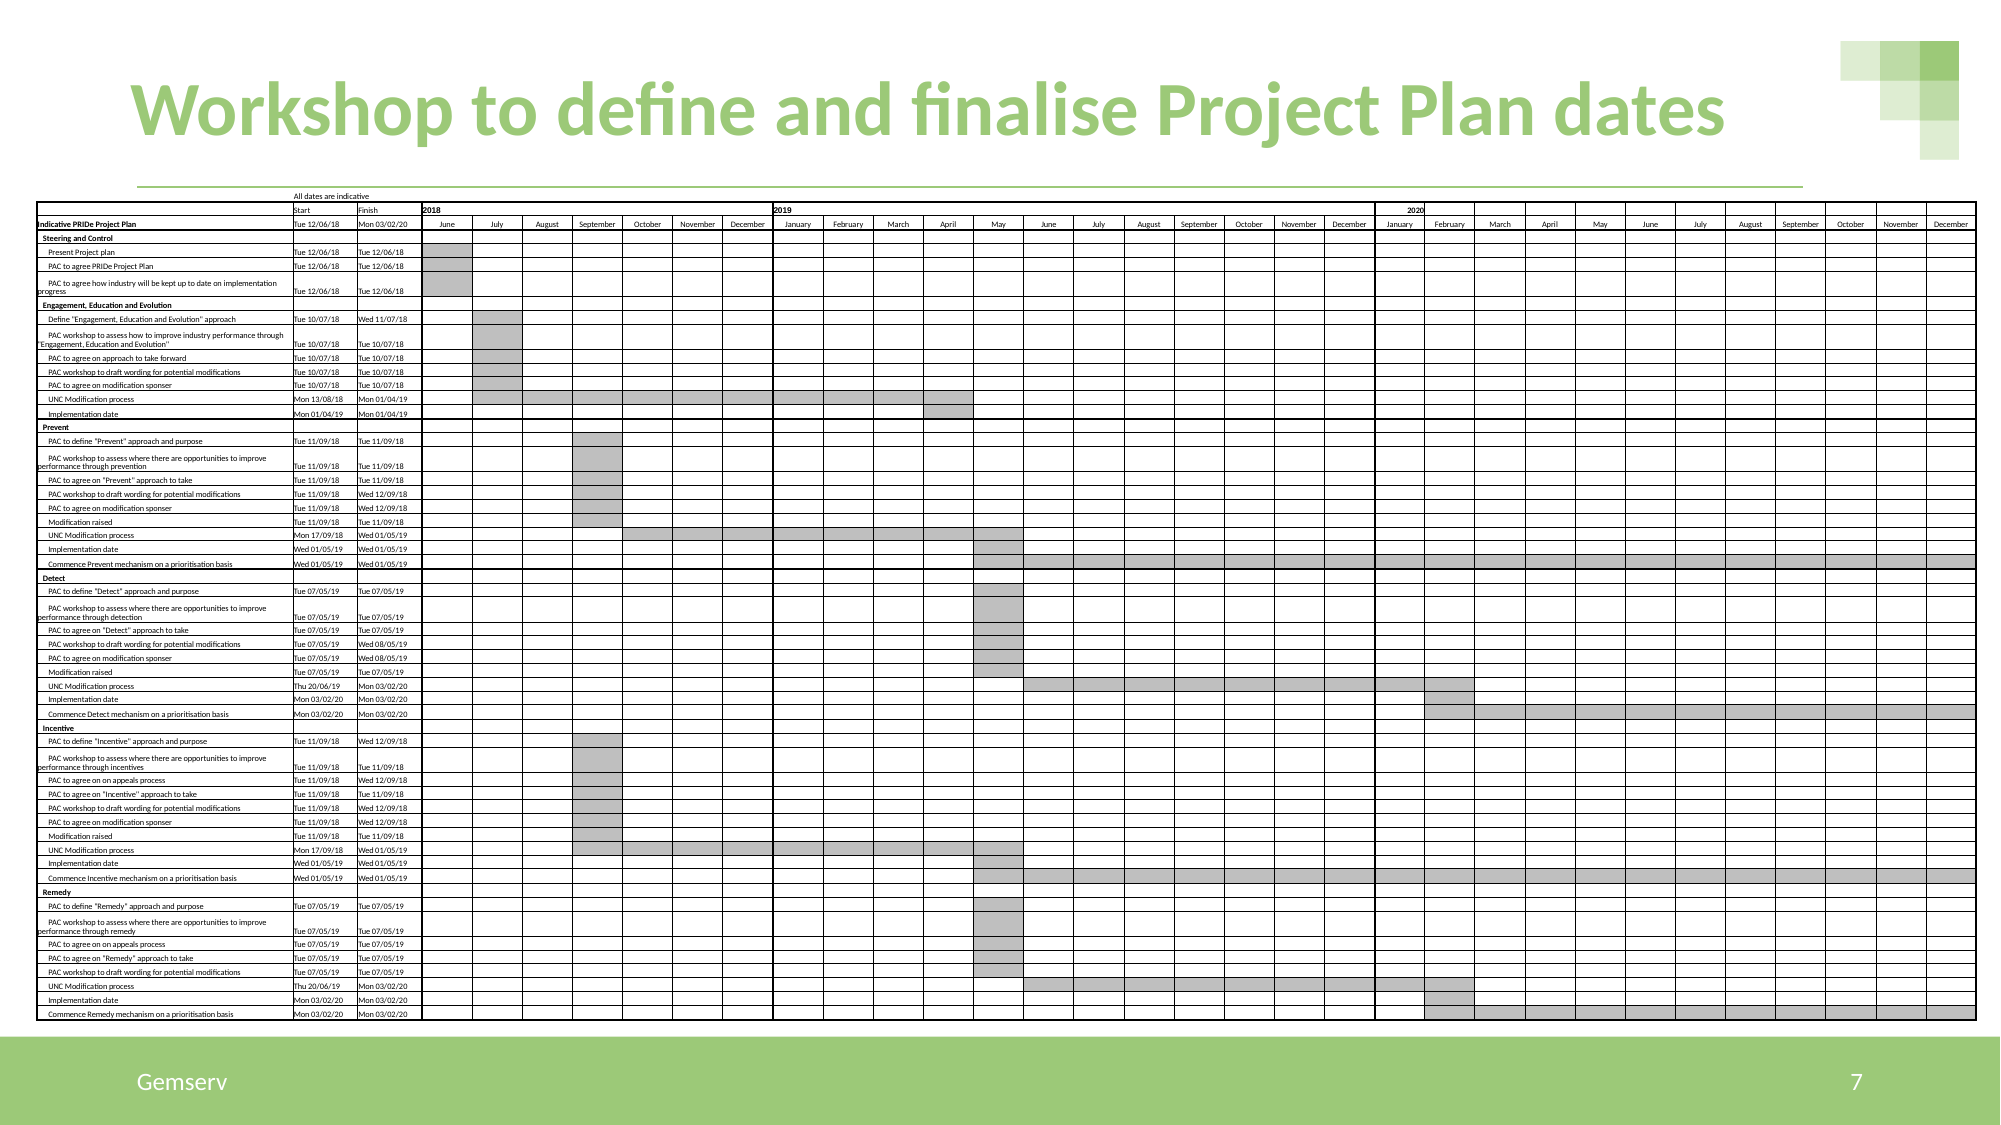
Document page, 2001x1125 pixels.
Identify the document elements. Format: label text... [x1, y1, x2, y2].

table_cell [623, 258, 672, 271]
table_cell [1726, 325, 1775, 349]
table_cell [723, 500, 772, 513]
table_cell [1425, 636, 1474, 649]
table_cell Wed 01/05/19 [358, 528, 421, 540]
table_cell Detect [38, 570, 293, 583]
table_cell PAC to agree on "Detect" approach to take [38, 623, 293, 635]
table_cell [673, 773, 722, 786]
table_cell [774, 272, 823, 296]
table_cell [1125, 514, 1174, 527]
table_cell [623, 842, 672, 855]
table_cell [1576, 705, 1625, 719]
table_cell [673, 350, 722, 363]
table_header [623, 187, 673, 201]
table_cell [723, 1006, 772, 1019]
table_cell [1576, 272, 1625, 296]
table_cell [1826, 800, 1876, 813]
table_cell [824, 937, 873, 950]
table_cell [1125, 244, 1174, 257]
table_cell [1475, 231, 1525, 243]
table_cell [1125, 433, 1174, 446]
table_cell [473, 884, 522, 897]
table_cell [723, 433, 772, 446]
table_cell [1676, 678, 1725, 691]
table_cell [1877, 391, 1926, 404]
table_cell [1776, 584, 1825, 596]
table_cell [1225, 912, 1274, 936]
table_cell [673, 1006, 722, 1019]
table_cell [1526, 570, 1575, 583]
table_cell [1877, 748, 1926, 772]
table_cell [473, 623, 522, 635]
table_cell [1175, 447, 1224, 471]
table_cell [723, 584, 772, 596]
table_cell [1877, 272, 1926, 296]
table_header [1726, 187, 1776, 201]
table_cell [1275, 570, 1324, 583]
table_cell [1826, 597, 1876, 622]
table_cell [1927, 272, 1975, 296]
table_cell [824, 800, 873, 813]
table_cell [1576, 597, 1625, 622]
table_cell [1425, 705, 1474, 719]
table_cell [1576, 420, 1625, 432]
table_cell [1526, 748, 1575, 772]
table_cell [1325, 705, 1374, 719]
table_cell [723, 964, 772, 977]
table_cell [1376, 692, 1424, 704]
table_header [1274, 187, 1325, 201]
table_cell PAC workshop to draft wording for potential modifications [38, 364, 293, 376]
table_cell [824, 570, 873, 583]
table_cell [1175, 650, 1224, 663]
table_cell [1275, 405, 1324, 418]
table_cell [523, 514, 572, 527]
table_cell [573, 992, 622, 1005]
table_cell [1927, 787, 1975, 799]
table_cell [1024, 514, 1073, 527]
table_cell [1125, 391, 1174, 404]
table_cell [1626, 514, 1675, 527]
table_cell [1024, 297, 1073, 310]
table_cell [1024, 884, 1073, 897]
table_cell [1325, 447, 1374, 471]
table_cell [1024, 244, 1073, 257]
table_cell [423, 514, 472, 527]
table_cell [774, 705, 823, 719]
table_cell [1726, 636, 1775, 649]
table_cell Finish [358, 203, 421, 215]
table_cell Commence Prevent mechanism on a prioritisation basis [38, 555, 293, 568]
table_cell [1676, 377, 1725, 390]
table_cell [522, 203, 572, 215]
table_cell [1325, 978, 1374, 991]
table_cell [473, 842, 522, 855]
table_cell [1877, 584, 1926, 596]
table_cell [473, 898, 522, 911]
table_cell [673, 705, 722, 719]
table_cell [723, 541, 772, 554]
table_cell [1325, 869, 1374, 883]
table_cell [473, 828, 522, 841]
table_cell [874, 814, 923, 827]
table_cell [1877, 528, 1926, 540]
table_cell Tue 07/05/19 [358, 664, 421, 677]
table_cell [1125, 541, 1174, 554]
table_cell [1175, 705, 1224, 719]
table_cell [1626, 664, 1675, 677]
table_cell [1225, 636, 1274, 649]
table_cell [1826, 405, 1876, 418]
table_cell [1626, 650, 1675, 663]
table_cell [1376, 514, 1424, 527]
table_cell [1376, 884, 1424, 897]
table_cell [1325, 842, 1374, 855]
table_cell Tue 07/05/19 [358, 912, 421, 936]
table_cell [974, 937, 1023, 950]
table_cell [1726, 842, 1775, 855]
table_cell [1626, 787, 1675, 799]
table_cell [573, 541, 622, 554]
table_cell [1726, 311, 1775, 324]
table_cell [1776, 528, 1825, 540]
table_cell [723, 692, 772, 704]
table_cell [673, 541, 722, 554]
table_header [1676, 187, 1726, 201]
table_cell [1726, 814, 1775, 827]
table_cell [974, 570, 1023, 583]
table_cell [723, 570, 772, 583]
table_cell [1626, 720, 1675, 733]
table_cell [924, 748, 973, 772]
table_cell [423, 773, 472, 786]
table_cell [623, 597, 672, 622]
table_cell Implementation date [38, 541, 293, 554]
table_cell [824, 433, 873, 446]
table_cell August [1726, 216, 1775, 229]
table_cell [423, 1006, 472, 1019]
table_cell [774, 420, 823, 432]
table_cell Tue 11/09/18 [294, 773, 357, 786]
table_cell [924, 964, 973, 977]
table_cell [824, 258, 873, 271]
table_cell [623, 856, 672, 868]
table_cell [1927, 828, 1975, 841]
table_cell [1576, 842, 1625, 855]
table_cell [924, 720, 973, 733]
table_cell [1826, 570, 1876, 583]
table_cell [573, 937, 622, 950]
table_cell [924, 912, 973, 936]
table_cell [1626, 623, 1675, 635]
table_cell [623, 748, 672, 772]
table_cell [623, 514, 672, 527]
table_cell [774, 231, 823, 243]
table_cell [1475, 472, 1525, 485]
table_cell [1175, 500, 1224, 513]
table_cell [423, 570, 472, 583]
table_cell [1024, 869, 1073, 883]
table_cell [1074, 800, 1124, 813]
table_cell [1024, 650, 1073, 663]
table_cell [1275, 734, 1324, 747]
table_cell [874, 433, 923, 446]
table_cell [1526, 636, 1575, 649]
table_cell [573, 650, 622, 663]
table_cell [1376, 570, 1424, 583]
table_cell [1576, 787, 1625, 799]
table_cell [1024, 420, 1073, 432]
table_cell [774, 364, 823, 376]
table_cell [1376, 636, 1424, 649]
table_cell [1125, 748, 1174, 772]
table_cell [824, 992, 873, 1005]
table_cell PAC to define "Incentive" approach and purpose [38, 734, 293, 747]
table_cell [1475, 664, 1525, 677]
table_cell [723, 937, 772, 950]
table_cell [1526, 244, 1575, 257]
table_cell [423, 311, 472, 324]
table_cell [1175, 734, 1224, 747]
table_cell [623, 244, 672, 257]
table_cell [974, 311, 1023, 324]
table_cell [1927, 297, 1975, 310]
table_cell Wed 01/05/19 [294, 541, 357, 554]
table_cell [423, 636, 472, 649]
table_cell [723, 664, 772, 677]
table_cell [1325, 787, 1374, 799]
table_cell PAC to agree on "Incentive" approach to take [38, 787, 293, 799]
table_cell [1576, 720, 1625, 733]
table_cell [723, 814, 772, 827]
table_cell [1225, 692, 1274, 704]
table_cell [1576, 391, 1625, 404]
table_cell [974, 692, 1023, 704]
table_cell [924, 992, 973, 1005]
table_cell December [723, 216, 772, 229]
table_cell [974, 678, 1023, 691]
table_cell [1726, 856, 1775, 868]
table_cell [473, 937, 522, 950]
table_cell [1927, 231, 1975, 243]
table_cell [1125, 964, 1174, 977]
table_cell [1877, 447, 1926, 471]
table_cell [473, 272, 522, 296]
table_cell [774, 636, 823, 649]
table_cell [1475, 869, 1525, 883]
table_cell [1927, 951, 1975, 963]
table_cell [1826, 325, 1876, 349]
table_cell [924, 1006, 973, 1019]
table_cell [1526, 678, 1575, 691]
table_cell [924, 734, 973, 747]
table_cell [473, 584, 522, 596]
table_cell [1124, 203, 1174, 215]
table_cell [673, 692, 722, 704]
table_cell [623, 705, 672, 719]
table_cell Thu 20/06/19 [294, 678, 357, 691]
table_cell [824, 748, 873, 772]
table_cell [1475, 951, 1525, 963]
table_cell [1927, 964, 1975, 977]
table_cell [874, 231, 923, 243]
table_cell [473, 486, 522, 499]
table_cell [1325, 514, 1374, 527]
table_cell [874, 570, 923, 583]
table_cell [1626, 391, 1675, 404]
table_cell [974, 486, 1023, 499]
table_cell [1776, 500, 1825, 513]
table_cell [874, 869, 923, 883]
table_cell [1826, 584, 1876, 596]
table_cell [874, 705, 923, 719]
table_cell [1475, 734, 1525, 747]
table_cell [974, 869, 1023, 883]
table_cell [1526, 787, 1575, 799]
table_cell PAC to agree how industry will be kept up to date on implementation progress [38, 272, 293, 296]
table_cell [1425, 405, 1474, 418]
table_cell [1175, 528, 1224, 540]
table_cell [572, 203, 623, 215]
table_cell [573, 898, 622, 911]
table_cell Tue 10/07/18 [294, 325, 357, 349]
table_cell [1826, 447, 1876, 471]
table_cell [673, 584, 722, 596]
table_cell [573, 244, 622, 257]
table_cell [1074, 272, 1124, 296]
table_cell [1376, 584, 1424, 596]
table_cell [473, 692, 522, 704]
table_cell [1526, 433, 1575, 446]
table_cell Tue 11/09/18 [294, 514, 357, 527]
table_cell [1776, 636, 1825, 649]
table_cell [523, 842, 572, 855]
table_cell [1826, 203, 1876, 215]
table_cell [1626, 828, 1675, 841]
table_cell [1376, 978, 1424, 991]
table_cell [1225, 964, 1274, 977]
table_cell [1074, 773, 1124, 786]
table_cell [673, 391, 722, 404]
table_cell [423, 231, 472, 243]
table_cell [974, 814, 1023, 827]
table_cell [974, 500, 1023, 513]
table_cell [1526, 992, 1575, 1005]
table_cell [1826, 244, 1876, 257]
table_cell [1776, 678, 1825, 691]
table_cell [523, 869, 572, 883]
table_cell Tue 10/07/18 [294, 377, 357, 390]
table_cell March [1475, 216, 1525, 229]
table_cell [824, 787, 873, 799]
table_cell [423, 433, 472, 446]
table_cell [874, 555, 923, 568]
table_cell [1826, 258, 1876, 271]
table_cell [1024, 828, 1073, 841]
table_cell [1425, 350, 1474, 363]
table_cell [573, 433, 622, 446]
table_cell [1175, 678, 1224, 691]
table_cell [1376, 377, 1424, 390]
table_cell [774, 433, 823, 446]
table_cell Mon 17/09/18 [294, 842, 357, 855]
table_cell [1376, 773, 1424, 786]
table_cell [1826, 555, 1876, 568]
table_cell Tue 11/09/18 [294, 800, 357, 813]
table_cell [1376, 664, 1424, 677]
table_cell Tue 11/09/18 [358, 447, 421, 471]
table_cell [1175, 800, 1224, 813]
table_cell October [623, 216, 672, 229]
table_cell [924, 978, 973, 991]
table_cell [723, 678, 772, 691]
table_cell [1275, 748, 1324, 772]
table_cell [1024, 311, 1073, 324]
table_cell [924, 297, 973, 310]
table_cell [1024, 570, 1073, 583]
table_cell [874, 541, 923, 554]
table_cell [573, 500, 622, 513]
table_cell [1475, 964, 1525, 977]
table_cell PAC workshop to assess where there are opportunities to improve performance through remedy [38, 912, 293, 936]
table_cell [723, 486, 772, 499]
table_cell [1576, 405, 1625, 418]
table_cell [723, 773, 772, 786]
table_cell [1074, 1006, 1124, 1019]
table_cell Wed 12/09/18 [358, 800, 421, 813]
table_cell [1526, 705, 1575, 719]
table_cell [1626, 528, 1675, 540]
table_cell [473, 720, 522, 733]
table_cell [774, 350, 823, 363]
table_cell [1325, 1006, 1374, 1019]
table_cell [423, 842, 472, 855]
table_cell [1526, 773, 1575, 786]
table_cell [1877, 773, 1926, 786]
table_cell [573, 350, 622, 363]
table_cell [1526, 597, 1575, 622]
table_cell [358, 297, 421, 310]
table_cell [1776, 258, 1825, 271]
table_cell [924, 258, 973, 271]
table_cell [523, 978, 572, 991]
table_cell Tue 10/07/18 [358, 350, 421, 363]
table_cell [1024, 773, 1073, 786]
table_cell [1325, 420, 1374, 432]
table_cell Tue 11/09/18 [358, 433, 421, 446]
table_cell [423, 325, 472, 349]
table_cell [1877, 664, 1926, 677]
table_cell [294, 570, 357, 583]
table_cell [423, 597, 472, 622]
table_cell Tue 10/07/18 [358, 377, 421, 390]
table_header [873, 187, 923, 201]
table_cell [1475, 884, 1525, 897]
table_cell [1425, 978, 1474, 991]
table_cell [723, 555, 772, 568]
table_cell [1576, 447, 1625, 471]
table_cell [623, 447, 672, 471]
table_cell [1576, 856, 1625, 868]
table_cell [1376, 842, 1424, 855]
table_cell [1726, 884, 1775, 897]
table_cell [824, 472, 873, 485]
table_cell [1125, 650, 1174, 663]
table_cell [1776, 912, 1825, 936]
table_cell [1376, 391, 1424, 404]
table_cell [974, 705, 1023, 719]
table_cell PAC workshop to assess how to improve industry performance through "Engagement, Education and Evolution" [38, 325, 293, 349]
table_cell [1024, 528, 1073, 540]
table_cell [1475, 203, 1525, 215]
table_cell [924, 678, 973, 691]
table_cell [1576, 433, 1625, 446]
table_cell Tue 10/07/18 [358, 364, 421, 376]
table_cell [1325, 828, 1374, 841]
table_cell [924, 541, 973, 554]
table_cell [1776, 405, 1825, 418]
table_cell [1776, 486, 1825, 499]
table_cell [1024, 447, 1073, 471]
table_cell [1275, 500, 1324, 513]
table_cell [423, 912, 472, 936]
table_cell [423, 678, 472, 691]
table_cell [924, 433, 973, 446]
table_cell [924, 650, 973, 663]
table_cell [1526, 364, 1575, 376]
table_cell Tue 12/06/18 [294, 244, 357, 257]
table_cell [1174, 203, 1224, 215]
table_cell [774, 869, 823, 883]
table_cell [974, 258, 1023, 271]
table_cell [1325, 964, 1374, 977]
table_cell [1175, 555, 1224, 568]
table_cell [924, 311, 973, 324]
table_cell [1776, 734, 1825, 747]
table_cell [1074, 623, 1124, 635]
table_cell Tue 07/05/19 [294, 964, 357, 977]
table_cell [294, 420, 357, 432]
table_cell [423, 623, 472, 635]
table_cell [974, 636, 1023, 649]
table_cell [974, 912, 1023, 936]
table_cell [1024, 472, 1073, 485]
table_cell [1074, 898, 1124, 911]
table_cell [824, 720, 873, 733]
table_cell [1225, 472, 1274, 485]
table_cell [1826, 978, 1876, 991]
table_cell [774, 405, 823, 418]
table_cell [723, 597, 772, 622]
table_cell [573, 734, 622, 747]
table_cell [623, 486, 672, 499]
table_cell [1225, 325, 1274, 349]
table_cell [1175, 1006, 1224, 1019]
table_cell Modification raised [38, 664, 293, 677]
table_cell [1927, 773, 1975, 786]
table_cell [723, 912, 772, 936]
table_cell [423, 869, 472, 883]
table_cell Tue 11/09/18 [358, 787, 421, 799]
table_cell [1475, 597, 1525, 622]
table_cell [723, 472, 772, 485]
table_cell [1927, 405, 1975, 418]
table_cell [874, 720, 923, 733]
table_cell [824, 912, 873, 936]
table_cell [1325, 433, 1374, 446]
table_cell [673, 514, 722, 527]
table_cell [1074, 856, 1124, 868]
table_cell [1877, 650, 1926, 663]
table_cell [1626, 350, 1675, 363]
table_cell [358, 570, 421, 583]
table_cell [1125, 636, 1174, 649]
table_cell [1074, 311, 1124, 324]
table_cell [1376, 350, 1424, 363]
table_cell [623, 692, 672, 704]
table_cell [1927, 678, 1975, 691]
table_cell [974, 856, 1023, 868]
table_cell [1526, 377, 1575, 390]
table_cell [974, 650, 1023, 663]
table_cell [623, 555, 672, 568]
table_cell [774, 500, 823, 513]
table_cell Prevent [38, 420, 293, 432]
table_cell [623, 814, 672, 827]
table_cell [523, 748, 572, 772]
table_cell [974, 720, 1023, 733]
table_cell [824, 664, 873, 677]
table_cell [1074, 570, 1124, 583]
table_cell [1225, 773, 1274, 786]
table_cell [1325, 297, 1374, 310]
table_cell [1475, 311, 1525, 324]
table_cell [1074, 964, 1124, 977]
table_cell [1726, 377, 1775, 390]
table_cell [1877, 297, 1926, 310]
table_cell [774, 664, 823, 677]
table_cell [1676, 405, 1725, 418]
table_cell [1425, 869, 1474, 883]
table_cell Tue 11/09/18 [358, 514, 421, 527]
table_cell [673, 800, 722, 813]
table_cell [1475, 692, 1525, 704]
table_cell [774, 650, 823, 663]
table_cell [1576, 514, 1625, 527]
table_cell [1877, 828, 1926, 841]
table_cell [573, 377, 622, 390]
table_cell [1325, 350, 1374, 363]
table_cell [1376, 869, 1424, 883]
table_cell October [1225, 216, 1274, 229]
table_cell [1776, 203, 1825, 215]
table_cell [1125, 978, 1174, 991]
table_cell [1175, 231, 1224, 243]
table_cell [824, 486, 873, 499]
table_cell [1024, 800, 1073, 813]
table_cell [1275, 912, 1324, 936]
table_cell [1927, 597, 1975, 622]
table_cell [423, 856, 472, 868]
table_cell [1225, 244, 1274, 257]
table_cell [523, 528, 572, 540]
table_cell [874, 500, 923, 513]
table_cell [923, 203, 974, 215]
table_cell [824, 814, 873, 827]
table_cell [1526, 486, 1575, 499]
table_cell [1275, 1006, 1324, 1019]
table_cell [423, 937, 472, 950]
table_cell [774, 297, 823, 310]
table_cell [1576, 377, 1625, 390]
table_cell [1125, 364, 1174, 376]
table_cell [1475, 842, 1525, 855]
table_header [974, 187, 1024, 201]
table_cell [1024, 992, 1073, 1005]
table_cell [1325, 951, 1374, 963]
table_cell [1175, 748, 1224, 772]
table_cell [1526, 912, 1575, 936]
table_cell [1526, 391, 1575, 404]
table_cell [1024, 734, 1073, 747]
table_cell [874, 937, 923, 950]
table_cell [1425, 500, 1474, 513]
table_cell [1927, 486, 1975, 499]
table_cell [1275, 992, 1324, 1005]
table_cell [1626, 486, 1675, 499]
table_cell [1726, 623, 1775, 635]
table_cell [1526, 203, 1575, 215]
table_cell [673, 272, 722, 296]
table_header [1224, 187, 1274, 201]
table_cell [573, 297, 622, 310]
table_cell [1877, 912, 1926, 936]
table_cell [1325, 377, 1374, 390]
table_cell [723, 231, 772, 243]
table_cell [1175, 391, 1224, 404]
table_cell [723, 884, 772, 897]
table_cell [1877, 869, 1926, 883]
table_cell [423, 391, 472, 404]
table_cell [1776, 514, 1825, 527]
table_header [1826, 187, 1876, 201]
table_cell [1225, 433, 1274, 446]
table_cell [423, 377, 472, 390]
table_cell [1475, 800, 1525, 813]
table_cell [823, 203, 873, 215]
table_cell [1726, 898, 1775, 911]
table_cell [874, 650, 923, 663]
table_cell [1626, 705, 1675, 719]
table_cell [523, 912, 572, 936]
table_cell [1125, 898, 1174, 911]
table_cell May [1576, 216, 1625, 229]
table_cell [723, 377, 772, 390]
table_cell [1576, 623, 1625, 635]
table_cell [673, 231, 722, 243]
table_cell [1526, 258, 1575, 271]
table_cell [673, 937, 722, 950]
table_cell [673, 570, 722, 583]
table_cell [1376, 814, 1424, 827]
table_cell [1225, 978, 1274, 991]
table_cell [1475, 364, 1525, 376]
table_cell [1776, 964, 1825, 977]
table_header All dates are indicative [293, 187, 422, 201]
table_cell [1425, 898, 1474, 911]
table_cell [673, 828, 722, 841]
table_cell [1475, 705, 1525, 719]
table_cell [1024, 541, 1073, 554]
table_cell [1024, 203, 1074, 215]
table_cell PAC to agree on on appeals process [38, 937, 293, 950]
table_cell [1275, 814, 1324, 827]
table_cell [523, 272, 572, 296]
table_cell [1726, 734, 1775, 747]
table_cell [1576, 203, 1625, 215]
table_cell [1425, 420, 1474, 432]
table_cell [1225, 720, 1274, 733]
table_cell [1024, 748, 1073, 772]
table_cell [1826, 420, 1876, 432]
table_cell [1676, 391, 1725, 404]
table_cell [1676, 597, 1725, 622]
table_cell [573, 447, 622, 471]
table_cell [1175, 597, 1224, 622]
table_cell [1676, 636, 1725, 649]
table_header [1325, 187, 1375, 201]
table_cell [1776, 472, 1825, 485]
table_cell [423, 720, 472, 733]
table_cell [1125, 678, 1174, 691]
table_cell [824, 231, 873, 243]
table_cell [673, 447, 722, 471]
table_cell [523, 584, 572, 596]
table_cell [1325, 541, 1374, 554]
table_cell [824, 584, 873, 596]
table_cell [1676, 486, 1725, 499]
table_cell [623, 405, 672, 418]
table_cell [1526, 720, 1575, 733]
table_cell [1877, 541, 1926, 554]
table_cell [1826, 992, 1876, 1005]
table_cell [1475, 856, 1525, 868]
table_cell [1175, 787, 1224, 799]
table_cell [1175, 898, 1224, 911]
table_cell [723, 787, 772, 799]
table_cell [623, 884, 672, 897]
table_cell [1776, 364, 1825, 376]
table_cell Mon 03/02/20 [294, 705, 357, 719]
table_cell [774, 856, 823, 868]
table_cell [1325, 244, 1374, 257]
table_cell Tue 10/07/18 [358, 325, 421, 349]
table_cell [473, 814, 522, 827]
table_cell Mon 01/04/19 [294, 405, 357, 418]
table_cell Mon 03/02/20 [358, 992, 421, 1005]
table_cell [974, 272, 1023, 296]
table_cell [1927, 514, 1975, 527]
table_cell [1475, 978, 1525, 991]
table_cell [924, 570, 973, 583]
table_cell [1125, 720, 1174, 733]
table_cell [523, 705, 572, 719]
table_cell [1676, 447, 1725, 471]
table_cell [673, 978, 722, 991]
table_cell [573, 828, 622, 841]
table_cell [573, 912, 622, 936]
table_cell [824, 244, 873, 257]
table_cell [974, 978, 1023, 991]
table_cell [774, 992, 823, 1005]
table_cell PAC workshop to draft wording for potential modifications [38, 636, 293, 649]
table_cell [1927, 244, 1975, 257]
table_cell [873, 203, 923, 215]
table_cell [1626, 869, 1675, 883]
table_cell [1074, 231, 1124, 243]
table_cell [673, 814, 722, 827]
table_cell [1676, 500, 1725, 513]
table_cell [1376, 912, 1424, 936]
table_cell [523, 364, 572, 376]
table_cell [1826, 898, 1876, 911]
table_cell Incentive [38, 720, 293, 733]
table_cell [473, 500, 522, 513]
table_cell [423, 748, 472, 772]
table_cell [1676, 869, 1725, 883]
table_cell [1475, 258, 1525, 271]
table_cell [1074, 405, 1124, 418]
table_cell [623, 377, 672, 390]
table_cell [874, 800, 923, 813]
table_cell Wed 12/09/18 [358, 814, 421, 827]
table_cell [1877, 433, 1926, 446]
table_cell [974, 964, 1023, 977]
table_cell [974, 1006, 1023, 1019]
table_cell [1826, 787, 1876, 799]
table_cell Tue 07/05/19 [294, 650, 357, 663]
table_header [572, 187, 623, 201]
table_cell [1576, 500, 1625, 513]
table_cell [1376, 951, 1424, 963]
table_cell [774, 912, 823, 936]
table_cell [1526, 472, 1575, 485]
table_cell [1325, 884, 1374, 897]
table_cell [924, 842, 973, 855]
table_cell [974, 884, 1023, 897]
table_cell [1576, 528, 1625, 540]
table_cell [1175, 951, 1224, 963]
table_cell [1425, 377, 1474, 390]
table_cell Mon 03/02/20 [294, 1006, 357, 1019]
table_cell [874, 978, 923, 991]
table_cell [1877, 992, 1926, 1005]
table_cell [423, 584, 472, 596]
table_cell [673, 720, 722, 733]
table_cell [774, 828, 823, 841]
table_cell [1425, 203, 1474, 215]
table_cell [774, 244, 823, 257]
table_cell [974, 433, 1023, 446]
table_cell [1225, 311, 1274, 324]
table_cell [573, 869, 622, 883]
table_cell [1776, 597, 1825, 622]
table_cell [1175, 514, 1224, 527]
table_cell [1376, 364, 1424, 376]
table_cell [1927, 447, 1975, 471]
table_cell [1526, 937, 1575, 950]
table_header [923, 187, 974, 201]
table_cell [1376, 311, 1424, 324]
table_cell Commence Incentive mechanism on a prioritisation basis [38, 869, 293, 883]
table_cell [1475, 828, 1525, 841]
table_cell [1175, 814, 1224, 827]
table_cell [1626, 297, 1675, 310]
table_cell [1225, 842, 1274, 855]
table_cell [473, 244, 522, 257]
slide_number 7 [1428, 1050, 1879, 1111]
table_cell [1275, 584, 1324, 596]
table_cell [774, 623, 823, 635]
table_cell [824, 884, 873, 897]
table_cell [1225, 570, 1274, 583]
table_cell [623, 720, 672, 733]
table_cell [824, 528, 873, 540]
table_cell [1576, 297, 1625, 310]
table_cell [623, 773, 672, 786]
table_cell [1676, 692, 1725, 704]
table_cell [673, 869, 722, 883]
table_cell [573, 325, 622, 349]
table_cell [1726, 500, 1775, 513]
table_cell [1877, 472, 1926, 485]
table_cell [1425, 787, 1474, 799]
table_cell Tue 11/09/18 [294, 486, 357, 499]
table_cell [1877, 203, 1926, 215]
table_cell [358, 884, 421, 897]
table_cell [974, 350, 1023, 363]
table_cell [1576, 964, 1625, 977]
table_cell [1275, 377, 1324, 390]
table_cell Present Project plan [38, 244, 293, 257]
table_cell [1024, 433, 1073, 446]
table_cell [523, 405, 572, 418]
table_cell [1475, 486, 1525, 499]
table_cell [1376, 433, 1424, 446]
table_cell [874, 325, 923, 349]
table_cell [874, 486, 923, 499]
table_cell [1776, 391, 1825, 404]
table_cell Tue 11/09/18 [294, 734, 357, 747]
table_cell Implementation date [38, 692, 293, 704]
table_cell [423, 244, 472, 257]
table_cell [1325, 623, 1374, 635]
table_cell [1376, 597, 1424, 622]
table_cell [1726, 937, 1775, 950]
table_cell [1776, 773, 1825, 786]
table_cell [1877, 1006, 1926, 1019]
table_cell June [1626, 216, 1675, 229]
table_cell [1877, 500, 1926, 513]
table_cell [1676, 951, 1725, 963]
table_cell [1626, 597, 1675, 622]
table_cell [874, 244, 923, 257]
table_cell [1826, 884, 1876, 897]
table_cell [723, 514, 772, 527]
table_cell [1576, 978, 1625, 991]
table_cell [974, 734, 1023, 747]
table_cell [1376, 623, 1424, 635]
table_cell [874, 350, 923, 363]
table_cell [924, 705, 973, 719]
table_cell July [1074, 216, 1124, 229]
table_cell [1776, 1006, 1825, 1019]
table_cell [1826, 472, 1876, 485]
table_cell [1275, 664, 1324, 677]
table_cell [723, 720, 772, 733]
table_cell [1475, 992, 1525, 1005]
table_cell PAC workshop to assess where there are opportunities to improve performance through detection [38, 597, 293, 622]
table_cell [1275, 364, 1324, 376]
table_cell [1125, 472, 1174, 485]
table_cell [1475, 570, 1525, 583]
table_cell [623, 992, 672, 1005]
table_cell [1074, 720, 1124, 733]
table_cell [423, 541, 472, 554]
table_cell [473, 447, 522, 471]
table_cell [1826, 869, 1876, 883]
table_cell [573, 405, 622, 418]
table_cell [1576, 937, 1625, 950]
table_cell [673, 964, 722, 977]
table_cell [874, 377, 923, 390]
table_cell [673, 898, 722, 911]
table_cell [1776, 787, 1825, 799]
table_cell [523, 828, 572, 841]
table_cell [1776, 842, 1825, 855]
table_cell [1877, 597, 1926, 622]
table_cell [523, 898, 572, 911]
table_cell [473, 773, 522, 786]
table_cell [1826, 486, 1876, 499]
table_cell [723, 297, 772, 310]
table_cell [573, 528, 622, 540]
table_cell [1927, 555, 1975, 568]
table_cell [1074, 528, 1124, 540]
table_cell Tue 11/09/18 [294, 814, 357, 827]
table_cell July [473, 216, 522, 229]
table_cell [1376, 541, 1424, 554]
table_cell [1024, 231, 1073, 243]
table_cell [423, 472, 472, 485]
table_cell Mon 17/09/18 [294, 528, 357, 540]
table_header [1375, 187, 1425, 201]
table_header [1776, 187, 1826, 201]
table_cell [1225, 1006, 1274, 1019]
table_cell [1726, 597, 1775, 622]
table_cell [774, 528, 823, 540]
table_cell [974, 842, 1023, 855]
table_cell [1225, 705, 1274, 719]
table_cell Tue 10/07/18 [294, 364, 357, 376]
table_cell [1927, 937, 1975, 950]
table_cell [874, 951, 923, 963]
table_cell [1125, 951, 1174, 963]
table_cell [1225, 664, 1274, 677]
table_cell [1676, 787, 1725, 799]
table_cell [1425, 692, 1474, 704]
table_cell [1225, 514, 1274, 527]
table_cell [1325, 325, 1374, 349]
table_cell [573, 964, 622, 977]
table_cell [874, 828, 923, 841]
table_cell [1275, 311, 1324, 324]
table_cell [723, 203, 772, 215]
table_cell [1676, 992, 1725, 1005]
table_cell [1275, 541, 1324, 554]
table_cell [1325, 664, 1374, 677]
table_cell [1576, 664, 1625, 677]
table_cell [1877, 486, 1926, 499]
table_header [823, 187, 873, 201]
table_cell [1325, 678, 1374, 691]
table_cell [1877, 231, 1926, 243]
table_cell [1275, 773, 1324, 786]
table_cell [924, 584, 973, 596]
table_cell UNC Modification process [38, 391, 293, 404]
table_cell [1776, 420, 1825, 432]
table_cell [1425, 584, 1474, 596]
table_cell [1225, 555, 1274, 568]
table_cell [1024, 500, 1073, 513]
table_cell [1024, 405, 1073, 418]
table_cell [673, 636, 722, 649]
table_cell [573, 705, 622, 719]
table_cell [1776, 800, 1825, 813]
table_cell [824, 311, 873, 324]
table_cell [824, 420, 873, 432]
table_header [1124, 187, 1174, 201]
table_cell [1927, 541, 1975, 554]
table_cell [1475, 937, 1525, 950]
table_cell [573, 636, 622, 649]
table_cell [1676, 570, 1725, 583]
table_cell Mon 03/02/20 [294, 692, 357, 704]
table_cell [1526, 842, 1575, 855]
table_cell Tue 07/05/19 [358, 584, 421, 596]
table_cell [874, 748, 923, 772]
table_cell [523, 541, 572, 554]
table_cell [924, 272, 973, 296]
table_cell [874, 405, 923, 418]
table_cell [1726, 1006, 1775, 1019]
table_cell [1175, 325, 1224, 349]
table_cell [1676, 258, 1725, 271]
table_cell [1877, 856, 1926, 868]
table_cell [523, 856, 572, 868]
table_cell [1325, 692, 1374, 704]
table_cell [1776, 705, 1825, 719]
table_cell Commence Remedy mechanism on a prioritisation basis [38, 1006, 293, 1019]
table_cell [673, 364, 722, 376]
table_cell [1676, 272, 1725, 296]
table_cell [573, 884, 622, 897]
table_cell [924, 800, 973, 813]
table_cell [573, 748, 622, 772]
table_cell [1826, 377, 1876, 390]
table_cell [1425, 964, 1474, 977]
table_cell [1074, 692, 1124, 704]
table_cell [1626, 258, 1675, 271]
table_cell [1475, 420, 1525, 432]
table_cell Tue 11/09/18 [294, 472, 357, 485]
table_cell [473, 472, 522, 485]
table_cell [1526, 650, 1575, 663]
table_cell [774, 898, 823, 911]
table_cell Tue 07/05/19 [358, 597, 421, 622]
table_cell [974, 787, 1023, 799]
table_cell [1526, 692, 1575, 704]
table_cell [473, 311, 522, 324]
table_cell [924, 884, 973, 897]
table_cell [774, 800, 823, 813]
table_cell [974, 514, 1023, 527]
table_cell [523, 244, 572, 257]
table_cell Mon 03/02/20 [294, 992, 357, 1005]
table_cell [673, 377, 722, 390]
table_cell [1325, 650, 1374, 663]
table_cell [1024, 978, 1073, 991]
table_cell [924, 856, 973, 868]
table_cell [473, 856, 522, 868]
table_cell [824, 350, 873, 363]
table_cell Tue 07/05/19 [358, 623, 421, 635]
table_cell [358, 720, 421, 733]
table_cell [723, 705, 772, 719]
table_cell [1676, 623, 1725, 635]
table_cell [1376, 297, 1424, 310]
table_cell [1927, 692, 1975, 704]
table_cell [1475, 636, 1525, 649]
table_cell [774, 570, 823, 583]
table_cell [1475, 350, 1525, 363]
table_cell [1576, 734, 1625, 747]
table_cell [1576, 678, 1625, 691]
table_cell [1225, 420, 1274, 432]
table_cell [723, 951, 772, 963]
table_cell [1274, 203, 1325, 215]
table_cell [874, 787, 923, 799]
table_cell [673, 258, 722, 271]
table_cell [1526, 964, 1575, 977]
table_cell [723, 311, 772, 324]
table_cell [924, 364, 973, 376]
table_cell [1576, 584, 1625, 596]
table_cell [1175, 570, 1224, 583]
table_cell August [523, 216, 572, 229]
table_cell [1275, 486, 1324, 499]
table_cell [974, 203, 1024, 215]
table_cell [924, 937, 973, 950]
table_cell [1776, 433, 1825, 446]
table_cell [1125, 773, 1174, 786]
table_cell [523, 258, 572, 271]
table_cell [1726, 800, 1775, 813]
table_cell [1325, 814, 1374, 827]
table_cell [473, 258, 522, 271]
table_cell [573, 773, 622, 786]
table_cell [974, 364, 1023, 376]
table_cell [924, 486, 973, 499]
table_cell [1626, 800, 1675, 813]
table_cell 2020 [1376, 203, 1424, 215]
table_cell [774, 748, 823, 772]
table_cell [1325, 720, 1374, 733]
table_cell [473, 964, 522, 977]
table_cell [1676, 325, 1725, 349]
table_cell [974, 377, 1023, 390]
table_cell [623, 570, 672, 583]
table_cell [1175, 420, 1224, 432]
table_cell [573, 555, 622, 568]
table_cell [974, 992, 1023, 1005]
table_cell [1776, 828, 1825, 841]
table_cell [1074, 472, 1124, 485]
table_cell November [673, 216, 722, 229]
table_cell [1175, 842, 1224, 855]
table_cell [1074, 814, 1124, 827]
table_cell [774, 842, 823, 855]
table_cell [1024, 678, 1073, 691]
table_cell [1376, 231, 1424, 243]
table_cell Wed 01/05/19 [358, 856, 421, 868]
table_cell [1425, 272, 1474, 296]
table_cell [1676, 664, 1725, 677]
table_cell [924, 377, 973, 390]
table_cell Wed 12/09/18 [358, 734, 421, 747]
table_cell [1927, 391, 1975, 404]
table_cell [573, 311, 622, 324]
table_cell [774, 258, 823, 271]
table_cell Tue 07/05/19 [294, 664, 357, 677]
table_cell [1676, 912, 1725, 936]
table_cell [673, 951, 722, 963]
table_cell [1676, 734, 1725, 747]
table_cell [1225, 486, 1274, 499]
table_cell [423, 828, 472, 841]
table_cell [623, 420, 672, 432]
table_cell [1024, 325, 1073, 349]
table_cell [1676, 472, 1725, 485]
table_cell [924, 814, 973, 827]
table_cell [573, 800, 622, 813]
table_cell [623, 231, 672, 243]
table_cell [673, 678, 722, 691]
table_cell [1676, 203, 1725, 215]
table_cell [523, 555, 572, 568]
table_cell [1024, 664, 1073, 677]
table_cell [1576, 869, 1625, 883]
table_cell [1626, 1006, 1675, 1019]
table_cell [1125, 856, 1174, 868]
table_cell [924, 244, 973, 257]
table_cell [1526, 420, 1575, 432]
table_cell [824, 773, 873, 786]
table_cell [874, 447, 923, 471]
table_cell [1726, 420, 1775, 432]
table_cell [1726, 555, 1775, 568]
table_cell [974, 898, 1023, 911]
table_cell [924, 420, 973, 432]
table_cell [623, 433, 672, 446]
table_cell [723, 528, 772, 540]
table_cell [974, 405, 1023, 418]
table_cell [1175, 773, 1224, 786]
table_cell [1376, 828, 1424, 841]
table_cell [1225, 937, 1274, 950]
table_cell [1275, 528, 1324, 540]
table_cell [974, 664, 1023, 677]
table_cell Tue 11/09/18 [294, 433, 357, 446]
table_cell [523, 391, 572, 404]
table_cell [1626, 244, 1675, 257]
table_cell [1225, 272, 1274, 296]
table_cell [523, 664, 572, 677]
table_cell [1376, 937, 1424, 950]
table_cell [1927, 800, 1975, 813]
table_cell September [1175, 216, 1224, 229]
table_header [773, 187, 823, 201]
table_cell [1877, 364, 1926, 376]
table_cell [974, 231, 1023, 243]
table_cell Wed 01/05/19 [294, 856, 357, 868]
table_cell [472, 203, 522, 215]
table_header [673, 187, 723, 201]
table_cell [774, 447, 823, 471]
table_cell [1877, 623, 1926, 635]
table_cell [1826, 678, 1876, 691]
table_cell Wed 11/07/18 [358, 311, 421, 324]
table_cell [1275, 650, 1324, 663]
table_cell [1074, 541, 1124, 554]
table_cell [1726, 992, 1775, 1005]
table_cell [723, 325, 772, 349]
table_cell [723, 272, 772, 296]
table_cell [294, 231, 357, 243]
table_cell [1024, 486, 1073, 499]
table_cell [874, 514, 923, 527]
table_cell Tue 07/05/19 [294, 623, 357, 635]
table_cell [1074, 937, 1124, 950]
table_cell [423, 405, 472, 418]
table_cell [723, 391, 772, 404]
table_cell [673, 597, 722, 622]
table_cell [1325, 203, 1374, 215]
table_cell [1676, 856, 1725, 868]
table_cell [924, 500, 973, 513]
table_cell [1726, 748, 1775, 772]
table_cell [1877, 814, 1926, 827]
table_header [522, 187, 572, 201]
table_cell [1826, 297, 1876, 310]
table_cell [1275, 258, 1324, 271]
table_cell [1275, 636, 1324, 649]
table_cell [673, 842, 722, 855]
table_cell [623, 584, 672, 596]
table_cell [1526, 734, 1575, 747]
table_cell [1125, 231, 1174, 243]
table_cell [1626, 884, 1675, 897]
table_cell [1576, 570, 1625, 583]
table_cell [1576, 636, 1625, 649]
table_cell [1576, 828, 1625, 841]
table_cell [573, 978, 622, 991]
table_cell [1275, 433, 1324, 446]
table_cell [723, 856, 772, 868]
table_cell [824, 828, 873, 841]
table_cell Tue 10/07/18 [294, 311, 357, 324]
table_cell [1125, 420, 1174, 432]
table_cell [1626, 584, 1675, 596]
table_cell [1927, 664, 1975, 677]
table_cell [824, 898, 873, 911]
table_cell PAC workshop to draft wording for potential modifications [38, 964, 293, 977]
table_cell [523, 311, 572, 324]
table_cell [1175, 272, 1224, 296]
table_cell [1927, 584, 1975, 596]
table_cell [423, 898, 472, 911]
table_cell [1175, 978, 1224, 991]
table_cell [1626, 678, 1675, 691]
table_cell [523, 964, 572, 977]
table_cell [1325, 773, 1374, 786]
table_cell [1626, 311, 1675, 324]
table_cell [1776, 272, 1825, 296]
table_cell Tue 07/05/19 [294, 951, 357, 963]
table_cell [1275, 244, 1324, 257]
table_cell [774, 377, 823, 390]
table_cell February [824, 216, 873, 229]
table_cell [1526, 405, 1575, 418]
table_cell [473, 734, 522, 747]
table_cell [1125, 570, 1174, 583]
table_cell [623, 297, 672, 310]
table_cell [523, 350, 572, 363]
table_cell [824, 636, 873, 649]
table_cell [1877, 842, 1926, 855]
table_cell 2018 [423, 203, 472, 215]
table_cell [1726, 705, 1775, 719]
table_cell [1225, 992, 1274, 1005]
table_cell [1325, 734, 1374, 747]
table_cell [1376, 272, 1424, 296]
table_header [37, 187, 293, 201]
table_cell [1726, 447, 1775, 471]
table_cell [473, 705, 522, 719]
table_cell Start [294, 203, 357, 215]
table_cell [1074, 391, 1124, 404]
table_cell [473, 978, 522, 991]
table_cell [1225, 650, 1274, 663]
table_cell [874, 842, 923, 855]
table_cell [1526, 664, 1575, 677]
table_cell [1376, 992, 1424, 1005]
table_cell [423, 500, 472, 513]
table_cell [1726, 486, 1775, 499]
table_cell [1826, 650, 1876, 663]
table_cell [1024, 623, 1073, 635]
table_cell [573, 1006, 622, 1019]
table_cell [1175, 937, 1224, 950]
table_cell [1927, 912, 1975, 936]
table_cell Wed 01/05/19 [294, 869, 357, 883]
table_cell [1826, 623, 1876, 635]
table_cell [1125, 664, 1174, 677]
table_cell [1024, 364, 1073, 376]
table_cell [1074, 597, 1124, 622]
table_cell [1877, 964, 1926, 977]
table_cell [1676, 1006, 1725, 1019]
table_cell [1526, 856, 1575, 868]
table_cell [1425, 597, 1474, 622]
table_cell [1376, 748, 1424, 772]
table_cell [1475, 623, 1525, 635]
table_cell [573, 272, 622, 296]
table_cell [874, 964, 923, 977]
table_cell [1475, 912, 1525, 936]
table_cell [1225, 856, 1274, 868]
table_cell [924, 951, 973, 963]
table_cell [1175, 828, 1224, 841]
table_cell [1676, 541, 1725, 554]
table_cell [473, 364, 522, 376]
table_cell [1626, 203, 1675, 215]
table_cell [1125, 912, 1174, 936]
table_cell Wed 08/05/19 [358, 650, 421, 663]
table_cell [1927, 203, 1975, 215]
table_cell [1074, 258, 1124, 271]
table_cell Mon 01/04/19 [358, 405, 421, 418]
table_cell [1275, 623, 1324, 635]
table_cell [623, 937, 672, 950]
table_cell [1927, 705, 1975, 719]
table_cell Tue 11/09/18 [294, 828, 357, 841]
table_cell [824, 541, 873, 554]
table_cell [623, 350, 672, 363]
table_cell June [423, 216, 472, 229]
table_cell [1475, 272, 1525, 296]
table_cell [1175, 258, 1224, 271]
table_cell [1826, 636, 1876, 649]
table_cell [1927, 650, 1975, 663]
table_cell [1425, 992, 1474, 1005]
table_cell [1074, 203, 1124, 215]
table_cell [974, 297, 1023, 310]
table_cell [1275, 787, 1324, 799]
table_cell [423, 650, 472, 663]
table_cell [573, 231, 622, 243]
table_cell [473, 231, 522, 243]
table_cell [1074, 734, 1124, 747]
table_cell [473, 869, 522, 883]
table_cell [1225, 623, 1274, 635]
table_cell [523, 447, 572, 471]
table_cell [1325, 258, 1374, 271]
table_cell [1376, 720, 1424, 733]
table_cell [723, 420, 772, 432]
table_cell [723, 869, 772, 883]
table_cell [423, 447, 472, 471]
table_cell [723, 748, 772, 772]
table_cell [673, 528, 722, 540]
table_cell [573, 692, 622, 704]
table_cell [423, 420, 472, 432]
table_cell [523, 720, 572, 733]
table_cell [824, 364, 873, 376]
table_cell [1676, 720, 1725, 733]
table_cell [623, 869, 672, 883]
table_cell [774, 964, 823, 977]
table_cell [1024, 692, 1073, 704]
table_cell PAC to define "Prevent" approach and purpose [38, 433, 293, 446]
table_cell [1877, 898, 1926, 911]
table_cell [974, 773, 1023, 786]
table_cell [1074, 350, 1124, 363]
table_cell [1726, 584, 1775, 596]
table_cell Tue 07/05/19 [294, 636, 357, 649]
table_cell [1275, 391, 1324, 404]
table_cell [1225, 748, 1274, 772]
table_cell [1125, 828, 1174, 841]
table_cell [1325, 272, 1374, 296]
table_cell [1526, 800, 1575, 813]
table_cell [1776, 311, 1825, 324]
table_cell [523, 500, 572, 513]
table_cell [1826, 364, 1876, 376]
table_cell [874, 258, 923, 271]
table_cell PAC workshop to assess where there are opportunities to improve performance through incentives [38, 748, 293, 772]
table_header [1074, 187, 1124, 201]
table_header [1625, 187, 1676, 201]
table_cell [723, 623, 772, 635]
table_cell [974, 447, 1023, 471]
table_cell [1676, 800, 1725, 813]
table_cell [1726, 664, 1775, 677]
table_cell [1726, 678, 1775, 691]
table_cell [1726, 350, 1775, 363]
table_cell [573, 584, 622, 596]
table_cell [1626, 447, 1675, 471]
table_cell [423, 951, 472, 963]
table_cell [573, 258, 622, 271]
table_cell [1074, 486, 1124, 499]
table_cell [774, 514, 823, 527]
table_cell [1125, 734, 1174, 747]
table_cell [1676, 748, 1725, 772]
table_cell [1125, 884, 1174, 897]
table_cell [1425, 447, 1474, 471]
table_header [422, 187, 472, 201]
table_cell [1877, 734, 1926, 747]
table_cell [1024, 898, 1073, 911]
table_cell [1927, 1006, 1975, 1019]
table_cell [1576, 912, 1625, 936]
table_cell [623, 472, 672, 485]
table_cell [1776, 884, 1825, 897]
table_cell [1074, 447, 1124, 471]
table_cell [774, 884, 823, 897]
table_cell [573, 472, 622, 485]
table_cell [723, 447, 772, 471]
table_header [1174, 187, 1224, 201]
table_cell Steering and Control [38, 231, 293, 243]
table_cell [1425, 325, 1474, 349]
table_cell [623, 528, 672, 540]
table_cell [1726, 964, 1775, 977]
table_cell [1776, 555, 1825, 568]
table_cell [423, 692, 472, 704]
table_cell [824, 734, 873, 747]
table_cell [924, 391, 973, 404]
table_cell 2019 [774, 203, 823, 215]
table_cell [1877, 951, 1926, 963]
table_cell [1927, 377, 1975, 390]
table_cell [523, 734, 572, 747]
table_cell [1125, 800, 1174, 813]
table_cell [1125, 842, 1174, 855]
table_cell [1475, 814, 1525, 827]
table_cell [1826, 912, 1876, 936]
table_cell [1175, 433, 1224, 446]
table_cell [774, 814, 823, 827]
table_cell [723, 828, 772, 841]
table_cell January [1376, 216, 1424, 229]
table_cell [1175, 472, 1224, 485]
table_cell [723, 978, 772, 991]
table_cell [1376, 800, 1424, 813]
table_cell [1826, 828, 1876, 841]
table_cell [924, 773, 973, 786]
table_cell [1425, 486, 1474, 499]
table_cell [1125, 623, 1174, 635]
table_cell [1726, 244, 1775, 257]
table_cell [1024, 258, 1073, 271]
table_cell [1576, 244, 1625, 257]
table_cell [1626, 773, 1675, 786]
table_cell [1175, 692, 1224, 704]
table_cell [1726, 570, 1775, 583]
table_cell [1576, 748, 1625, 772]
table_cell [473, 787, 522, 799]
table_cell [1927, 814, 1975, 827]
table_cell [1927, 992, 1975, 1005]
table_cell [673, 325, 722, 349]
table_cell Wed 08/05/19 [358, 636, 421, 649]
table_cell [1526, 325, 1575, 349]
table_cell [1526, 951, 1575, 963]
table_cell [1726, 203, 1775, 215]
table_cell [1676, 311, 1725, 324]
table_header [472, 187, 522, 201]
table_cell [974, 325, 1023, 349]
table_cell [623, 311, 672, 324]
table_cell [824, 514, 873, 527]
table_cell Wed 12/09/18 [358, 773, 421, 786]
table_cell [1826, 1006, 1876, 1019]
title Workshop to define and finalise Project Plan dates [115, 41, 1804, 160]
table_cell [874, 623, 923, 635]
table_cell [1676, 433, 1725, 446]
table_cell [1626, 748, 1675, 772]
table_cell [1175, 664, 1224, 677]
table_cell [1125, 787, 1174, 799]
table_cell [824, 597, 873, 622]
table_cell [1676, 297, 1725, 310]
table_cell [1475, 720, 1525, 733]
table_cell July [1676, 216, 1725, 229]
table_cell [874, 311, 923, 324]
table_cell [874, 584, 923, 596]
table_cell [573, 570, 622, 583]
table_cell [1225, 447, 1274, 471]
table_cell [1175, 992, 1224, 1005]
table_cell [1275, 325, 1324, 349]
table_cell Mon 03/02/20 [358, 678, 421, 691]
table_cell [723, 650, 772, 663]
table_cell [1325, 898, 1374, 911]
table_cell [473, 514, 522, 527]
table_cell [1175, 364, 1224, 376]
table_cell [673, 884, 722, 897]
table_cell [1425, 514, 1474, 527]
table_cell [1626, 472, 1675, 485]
table_cell [1526, 541, 1575, 554]
table_cell [1826, 272, 1876, 296]
table_cell [1275, 555, 1324, 568]
table_cell [1676, 350, 1725, 363]
table_cell [1225, 787, 1274, 799]
table_cell [1275, 884, 1324, 897]
table_cell [1826, 705, 1876, 719]
table_cell Tue 10/07/18 [294, 350, 357, 363]
table_cell [473, 541, 522, 554]
table_cell [1576, 992, 1625, 1005]
table_cell [1376, 678, 1424, 691]
table_cell [1275, 800, 1324, 813]
table_cell [1275, 472, 1324, 485]
table_cell [723, 405, 772, 418]
table_cell [1175, 541, 1224, 554]
table_cell [1776, 720, 1825, 733]
table_cell [1425, 678, 1474, 691]
table_cell [1626, 937, 1675, 950]
table_cell [1927, 720, 1975, 733]
table_cell [1927, 734, 1975, 747]
table_cell April [924, 216, 973, 229]
table_cell [874, 898, 923, 911]
table_cell [1074, 555, 1124, 568]
table_cell [1576, 951, 1625, 963]
table_cell [673, 748, 722, 772]
table_cell Tue 12/06/18 [358, 244, 421, 257]
table_cell [673, 244, 722, 257]
table_cell [723, 734, 772, 747]
table_cell [1877, 311, 1926, 324]
table_cell [1877, 720, 1926, 733]
table_cell [573, 391, 622, 404]
table_cell [1776, 297, 1825, 310]
table_cell [924, 472, 973, 485]
table_cell [673, 311, 722, 324]
table_cell [723, 636, 772, 649]
table_cell [573, 664, 622, 677]
table_cell [423, 814, 472, 827]
table_cell [1927, 570, 1975, 583]
table_cell PAC to agree on "Remedy" approach to take [38, 951, 293, 963]
table_cell Implementation date [38, 856, 293, 868]
table_cell [1526, 500, 1575, 513]
table_cell [673, 500, 722, 513]
table_cell [1927, 433, 1975, 446]
table_cell [1726, 472, 1775, 485]
table_cell [1576, 884, 1625, 897]
table_cell [1626, 541, 1675, 554]
table_cell [1526, 297, 1575, 310]
table_cell [523, 486, 572, 499]
table_cell [1826, 433, 1876, 446]
table_cell [774, 597, 823, 622]
table_cell [1576, 650, 1625, 663]
table_cell [358, 420, 421, 432]
table_cell [1175, 884, 1224, 897]
table_cell UNC Modification process [38, 678, 293, 691]
table_cell Tue 12/06/18 [358, 258, 421, 271]
table_cell [523, 231, 572, 243]
table_cell [1325, 391, 1374, 404]
table_cell [1826, 514, 1876, 527]
table_cell [473, 420, 522, 432]
table_cell [423, 528, 472, 540]
table_cell [623, 364, 672, 376]
table_cell UNC Modification process [38, 528, 293, 540]
table_cell [1024, 842, 1073, 855]
table_cell [1927, 856, 1975, 868]
table_cell [974, 623, 1023, 635]
table_cell [1626, 912, 1675, 936]
table_cell Tue 07/05/19 [358, 964, 421, 977]
table_cell [1877, 678, 1926, 691]
table_cell [623, 650, 672, 663]
table_cell [974, 420, 1023, 432]
table_cell Tue 07/05/19 [294, 898, 357, 911]
table_cell [1024, 1006, 1073, 1019]
table_cell [1576, 898, 1625, 911]
table_cell [1175, 244, 1224, 257]
table_cell [774, 937, 823, 950]
table_cell [774, 692, 823, 704]
table_cell [824, 692, 873, 704]
table_cell [623, 678, 672, 691]
table_cell [1225, 364, 1274, 376]
table_cell [774, 1006, 823, 1019]
table_cell [1125, 597, 1174, 622]
table_cell [1074, 364, 1124, 376]
table_cell [874, 992, 923, 1005]
table_cell Tue 11/09/18 [294, 748, 357, 772]
table_cell [1877, 884, 1926, 897]
table_cell [1526, 311, 1575, 324]
table_cell [1175, 405, 1224, 418]
table_cell [1175, 350, 1224, 363]
table_cell [1576, 541, 1625, 554]
table_cell [473, 325, 522, 349]
table_cell [1927, 898, 1975, 911]
table_cell [623, 664, 672, 677]
table_cell [774, 787, 823, 799]
table_cell [824, 405, 873, 418]
table_cell [874, 1006, 923, 1019]
table_cell [1074, 951, 1124, 963]
table_cell [1425, 800, 1474, 813]
table_cell [874, 272, 923, 296]
table_cell Tue 11/09/18 [358, 828, 421, 841]
table_cell [1877, 555, 1926, 568]
table_cell PAC to agree on on appeals process [38, 773, 293, 786]
table_cell [1425, 528, 1474, 540]
table_cell [974, 584, 1023, 596]
table_cell [1125, 1006, 1174, 1019]
table_cell [423, 350, 472, 363]
table_cell [1626, 842, 1675, 855]
table_cell [1576, 1006, 1625, 1019]
table_cell [1475, 898, 1525, 911]
table_cell [38, 203, 293, 215]
table_cell [1626, 377, 1675, 390]
table_cell [1074, 650, 1124, 663]
table_cell [1325, 231, 1374, 243]
table_cell [1726, 297, 1775, 310]
table_cell [1676, 964, 1725, 977]
table_cell December [1325, 216, 1374, 229]
table_cell [573, 486, 622, 499]
table_cell [523, 650, 572, 663]
table_cell [1826, 951, 1876, 963]
table_cell [723, 898, 772, 911]
table_cell [1425, 231, 1474, 243]
table_cell [473, 650, 522, 663]
table_cell [1074, 433, 1124, 446]
table_cell Mon 01/04/19 [358, 391, 421, 404]
table_cell [1626, 856, 1675, 868]
table_cell [473, 678, 522, 691]
table_cell [924, 350, 973, 363]
table_cell [1826, 856, 1876, 868]
table_cell [1927, 978, 1975, 991]
table_cell [1376, 420, 1424, 432]
table_cell [1425, 734, 1474, 747]
table_cell [924, 664, 973, 677]
table_cell [1776, 748, 1825, 772]
table_cell [623, 898, 672, 911]
table_cell [1425, 472, 1474, 485]
table_cell [1826, 814, 1876, 827]
table_cell [874, 391, 923, 404]
table_cell [824, 325, 873, 349]
table_cell [1275, 856, 1324, 868]
table_cell [924, 447, 973, 471]
table_cell [774, 734, 823, 747]
table_cell [1024, 391, 1073, 404]
table_cell [1074, 748, 1124, 772]
table_cell [623, 391, 672, 404]
table_cell [523, 814, 572, 827]
table_cell [1125, 258, 1174, 271]
table_cell [1526, 350, 1575, 363]
table_cell [1726, 787, 1775, 799]
table_cell [974, 951, 1023, 963]
table_cell [1074, 420, 1124, 432]
table_cell [473, 1006, 522, 1019]
table_cell PAC to agree on modification sponser [38, 377, 293, 390]
table_cell [523, 884, 572, 897]
table_cell [1877, 692, 1926, 704]
table_cell Engagement, Education and Evolution [38, 297, 293, 310]
table_cell [1325, 937, 1374, 950]
table_cell PAC to define "Detect" approach and purpose [38, 584, 293, 596]
table_cell [824, 650, 873, 663]
table_cell [1526, 528, 1575, 540]
table_cell [874, 297, 923, 310]
table_cell [824, 1006, 873, 1019]
table_cell [1425, 623, 1474, 635]
table_cell Implementation date [38, 405, 293, 418]
table_cell [1826, 528, 1876, 540]
table_cell [1325, 555, 1374, 568]
table_cell [1225, 597, 1274, 622]
table_cell [1526, 814, 1575, 827]
table_cell [874, 678, 923, 691]
table_cell [523, 937, 572, 950]
table_cell [874, 773, 923, 786]
table_cell [1726, 541, 1775, 554]
table_cell Modification raised [38, 514, 293, 527]
table_cell [473, 664, 522, 677]
table_cell [573, 597, 622, 622]
table_cell [1676, 231, 1725, 243]
table_cell [473, 912, 522, 936]
table_cell [1576, 364, 1625, 376]
table_cell [1175, 964, 1224, 977]
table_cell [1275, 978, 1324, 991]
table_cell [623, 325, 672, 349]
table_cell [1425, 311, 1474, 324]
table_cell [1626, 433, 1675, 446]
table_cell [1877, 705, 1926, 719]
table_cell [523, 678, 572, 691]
table_cell [1776, 447, 1825, 471]
table_cell Mon 03/02/20 [358, 692, 421, 704]
table_cell [1275, 350, 1324, 363]
table_cell [1526, 623, 1575, 635]
table_cell [1475, 787, 1525, 799]
table_cell [1074, 325, 1124, 349]
table_cell [1927, 364, 1975, 376]
table_cell [774, 773, 823, 786]
table_cell [1776, 570, 1825, 583]
table_cell Wed 01/05/19 [294, 555, 357, 568]
table_cell [1927, 472, 1975, 485]
table_cell [1125, 447, 1174, 471]
table_cell [573, 856, 622, 868]
table_cell [1125, 405, 1174, 418]
table_cell Tue 12/06/18 [294, 258, 357, 271]
table_cell Tue 12/06/18 [294, 216, 357, 229]
table_cell [523, 297, 572, 310]
table_cell [1325, 912, 1374, 936]
table_cell Define "Engagement, Education and Evolution" approach [38, 311, 293, 324]
table_cell [1826, 773, 1876, 786]
table_cell [1576, 472, 1625, 485]
table_cell [473, 433, 522, 446]
table_cell [1024, 705, 1073, 719]
table_cell [774, 978, 823, 991]
table_cell [1576, 555, 1625, 568]
table_cell [1225, 528, 1274, 540]
table_cell [924, 787, 973, 799]
table_cell [623, 951, 672, 963]
table_cell [774, 486, 823, 499]
table_cell September [573, 216, 622, 229]
table_cell [523, 773, 572, 786]
table_cell [523, 623, 572, 635]
table_cell [1877, 937, 1926, 950]
table_cell [824, 964, 873, 977]
table_cell [1325, 748, 1374, 772]
table_cell Tue 07/05/19 [358, 951, 421, 963]
table_cell Wed 01/05/19 [358, 842, 421, 855]
table_cell [1275, 898, 1324, 911]
table_cell [1125, 992, 1174, 1005]
table_cell [1225, 258, 1274, 271]
table_cell [1425, 1006, 1474, 1019]
table_cell [1927, 258, 1975, 271]
table_cell [1776, 377, 1825, 390]
table_cell [1024, 636, 1073, 649]
table_cell [1275, 705, 1324, 719]
table_cell [1425, 828, 1474, 841]
table_cell [1576, 325, 1625, 349]
table_cell [723, 258, 772, 271]
table_cell [1074, 787, 1124, 799]
table_cell [1376, 650, 1424, 663]
table_cell Wed 12/09/18 [358, 500, 421, 513]
table_cell [423, 800, 472, 813]
table_cell Tue 07/05/19 [294, 597, 357, 622]
table_cell [1074, 842, 1124, 855]
table_cell [1826, 500, 1876, 513]
table_cell [1425, 541, 1474, 554]
table_cell [1526, 555, 1575, 568]
table_cell [423, 272, 472, 296]
table_cell [473, 951, 522, 963]
table_cell [924, 869, 973, 883]
table_cell PAC to agree on approach to take forward [38, 350, 293, 363]
table_cell [1225, 869, 1274, 883]
table_cell [1325, 500, 1374, 513]
table_cell [1776, 898, 1825, 911]
table_cell [874, 597, 923, 622]
table_cell [924, 623, 973, 635]
table_cell [1826, 720, 1876, 733]
table_cell [623, 787, 672, 799]
table_cell [924, 325, 973, 349]
table_cell [1526, 1006, 1575, 1019]
table_cell Tue 12/06/18 [358, 272, 421, 296]
table_cell [1676, 244, 1725, 257]
table_cell [573, 420, 622, 432]
table_cell [974, 472, 1023, 485]
table_cell [1225, 734, 1274, 747]
table_cell [1376, 705, 1424, 719]
table_cell [1676, 705, 1725, 719]
table_cell [1275, 420, 1324, 432]
table_cell Mon 03/02/20 [358, 705, 421, 719]
table_cell Tue 07/05/19 [358, 937, 421, 950]
table_cell [723, 992, 772, 1005]
table_cell [473, 800, 522, 813]
table_cell [523, 433, 572, 446]
table_cell [1475, 584, 1525, 596]
table_cell [1325, 311, 1374, 324]
table_cell Tue 11/09/18 [358, 748, 421, 772]
table_cell [673, 420, 722, 432]
table_cell [1475, 391, 1525, 404]
table_cell PAC to agree on "Prevent" approach to take [38, 472, 293, 485]
table_cell [1526, 828, 1575, 841]
table_cell [573, 364, 622, 376]
table_cell [1726, 828, 1775, 841]
table_cell [673, 486, 722, 499]
table_cell [924, 231, 973, 243]
table_cell [523, 597, 572, 622]
table_cell [1475, 405, 1525, 418]
table_cell [1074, 244, 1124, 257]
table_cell [774, 541, 823, 554]
table_cell [1425, 856, 1474, 868]
table_cell [523, 325, 572, 349]
table_cell [1826, 842, 1876, 855]
table_cell [1425, 650, 1474, 663]
table_cell Tue 12/06/18 [294, 272, 357, 296]
table_header [1575, 187, 1625, 201]
table_cell [1576, 311, 1625, 324]
table_cell [774, 584, 823, 596]
table_cell [423, 884, 472, 897]
table_cell [1074, 297, 1124, 310]
table_cell [1475, 514, 1525, 527]
table_cell [1325, 992, 1374, 1005]
table_cell [1425, 773, 1474, 786]
table_cell [1676, 584, 1725, 596]
table_cell [1877, 514, 1926, 527]
table_cell [1726, 405, 1775, 418]
table_cell Tue 11/09/18 [294, 447, 357, 471]
table_cell [1175, 584, 1224, 596]
table_cell [1726, 391, 1775, 404]
table_cell [473, 297, 522, 310]
table_cell [1425, 244, 1474, 257]
table_cell [1125, 869, 1174, 883]
table_cell [1877, 787, 1926, 799]
table_cell [1225, 828, 1274, 841]
table_cell [523, 420, 572, 432]
table_cell [1125, 272, 1174, 296]
table_cell [1877, 420, 1926, 432]
table_cell [1175, 486, 1224, 499]
table_cell [974, 528, 1023, 540]
table_cell [1376, 472, 1424, 485]
table_cell Tue 07/05/19 [294, 937, 357, 950]
table_cell [1125, 705, 1174, 719]
table_cell [1225, 678, 1274, 691]
table_header [1525, 187, 1575, 201]
table_cell [1325, 405, 1374, 418]
table_cell [1475, 433, 1525, 446]
table_cell [1275, 692, 1324, 704]
table_cell [1526, 869, 1575, 883]
table_cell [1325, 856, 1374, 868]
table_cell [974, 597, 1023, 622]
table_cell [824, 391, 873, 404]
table_cell [1125, 486, 1174, 499]
table_cell [1275, 678, 1324, 691]
table_cell [1225, 377, 1274, 390]
table_cell Indicative PRIDe Project Plan [38, 216, 293, 229]
table_cell [1175, 377, 1224, 390]
table_cell [1726, 231, 1775, 243]
table_cell [1927, 623, 1975, 635]
table_cell [1425, 433, 1474, 446]
table_cell [1024, 272, 1073, 296]
table_cell Commence Detect mechanism on a prioritisation basis [38, 705, 293, 719]
table_cell [423, 734, 472, 747]
table_cell [1074, 636, 1124, 649]
table_cell [1475, 500, 1525, 513]
table_cell [623, 500, 672, 513]
table_cell [1125, 528, 1174, 540]
table_cell [1626, 570, 1675, 583]
table_cell [1425, 951, 1474, 963]
table_cell [1425, 391, 1474, 404]
table_cell UNC Modification process [38, 978, 293, 991]
table_cell [1024, 951, 1073, 963]
table_cell [1826, 311, 1876, 324]
table_cell [1325, 528, 1374, 540]
table_cell [1877, 800, 1926, 813]
table_cell [673, 555, 722, 568]
table_cell [623, 636, 672, 649]
table_cell [1125, 692, 1174, 704]
table_cell [1776, 350, 1825, 363]
table_cell [1074, 705, 1124, 719]
table_cell November [1877, 216, 1926, 229]
table_cell [1676, 937, 1725, 950]
table_cell [1376, 528, 1424, 540]
table_cell [723, 800, 772, 813]
table_cell [1275, 828, 1324, 841]
table_cell [523, 570, 572, 583]
table_cell [1626, 978, 1675, 991]
table_cell [1125, 325, 1174, 349]
table_cell [1776, 325, 1825, 349]
table_cell [1626, 992, 1675, 1005]
table_header [1425, 187, 1475, 201]
table_cell [1676, 814, 1725, 827]
table_cell PAC workshop to assess where there are opportunities to improve performance through prevention [38, 447, 293, 471]
table_cell [473, 636, 522, 649]
table_cell [1074, 912, 1124, 936]
table_cell Wed 01/05/19 [358, 555, 421, 568]
table_cell [874, 884, 923, 897]
table_cell Mon 03/02/20 [358, 978, 421, 991]
table_cell [423, 258, 472, 271]
table_cell [924, 597, 973, 622]
table_cell [824, 447, 873, 471]
table_cell Mon 03/02/20 [358, 216, 421, 229]
table_cell [573, 787, 622, 799]
table_cell [523, 377, 572, 390]
table_cell [1726, 258, 1775, 271]
table_cell [974, 555, 1023, 568]
table_cell Tue 11/09/18 [358, 472, 421, 485]
table_cell [623, 912, 672, 936]
table_cell [1376, 325, 1424, 349]
table_cell [1275, 964, 1324, 977]
table_cell [1225, 898, 1274, 911]
table_cell [874, 528, 923, 540]
table_cell [473, 350, 522, 363]
table_cell [1125, 584, 1174, 596]
table_cell [1325, 486, 1374, 499]
table_cell [1475, 678, 1525, 691]
table_cell [874, 912, 923, 936]
table_cell [673, 405, 722, 418]
table_cell [1927, 325, 1975, 349]
table_cell [1425, 912, 1474, 936]
table_cell [974, 391, 1023, 404]
table_cell [1225, 350, 1274, 363]
table_cell PAC to agree on modification sponser [38, 814, 293, 827]
table_cell [1826, 964, 1876, 977]
table_cell [1175, 912, 1224, 936]
table_cell [824, 500, 873, 513]
table_cell [1776, 814, 1825, 827]
table_cell [1676, 842, 1725, 855]
table_header [1475, 187, 1525, 201]
table_cell [423, 787, 472, 799]
table_cell [1927, 884, 1975, 897]
table_cell [1626, 325, 1675, 349]
table_cell [1626, 420, 1675, 432]
table_cell [1726, 978, 1775, 991]
table_cell [573, 814, 622, 827]
table_cell [423, 664, 472, 677]
table_cell [1526, 272, 1575, 296]
table_cell [623, 623, 672, 635]
table_cell [1024, 912, 1073, 936]
table_cell [1425, 555, 1474, 568]
table_cell [1074, 884, 1124, 897]
table_cell [1826, 937, 1876, 950]
table_cell March [874, 216, 923, 229]
table_cell [1676, 420, 1725, 432]
table_cell [1275, 869, 1324, 883]
table_cell [423, 297, 472, 310]
table_cell [1325, 636, 1374, 649]
table_cell [1376, 486, 1424, 499]
table_cell [924, 636, 973, 649]
table_cell [1425, 937, 1474, 950]
table_cell Tue 07/05/19 [294, 912, 357, 936]
table_cell June [1024, 216, 1073, 229]
table_cell PAC workshop to draft wording for potential modifications [38, 800, 293, 813]
table_cell [623, 828, 672, 841]
table_cell [824, 856, 873, 868]
table_cell [1726, 912, 1775, 936]
table_cell [723, 244, 772, 257]
table_cell [774, 951, 823, 963]
table_cell [1526, 978, 1575, 991]
table_cell [1576, 773, 1625, 786]
table_cell [1475, 748, 1525, 772]
table_cell [1024, 814, 1073, 827]
table_cell [1676, 898, 1725, 911]
table_header [1876, 187, 1926, 201]
table_cell [1275, 297, 1324, 310]
table_cell [1526, 898, 1575, 911]
table_cell [473, 528, 522, 540]
table_cell [423, 555, 472, 568]
table_cell [1475, 377, 1525, 390]
table_cell [874, 472, 923, 485]
table_cell [1376, 856, 1424, 868]
table_cell [824, 377, 873, 390]
table_cell [473, 992, 522, 1005]
table_cell [1626, 951, 1675, 963]
table_cell [1376, 447, 1424, 471]
table_cell November [1275, 216, 1324, 229]
table_cell [1576, 486, 1625, 499]
table_cell [1125, 350, 1174, 363]
table_cell [1726, 272, 1775, 296]
table_cell [1726, 650, 1775, 663]
table_cell [1826, 748, 1876, 772]
table_cell [1475, 555, 1525, 568]
table_cell [1776, 231, 1825, 243]
table_cell [1526, 584, 1575, 596]
table_cell [1125, 311, 1174, 324]
table_cell [824, 842, 873, 855]
table_cell [1626, 231, 1675, 243]
table_cell [423, 486, 472, 499]
table_cell [1826, 231, 1876, 243]
table_cell [1576, 692, 1625, 704]
table_cell [1325, 800, 1374, 813]
table_cell [1225, 541, 1274, 554]
table_cell [1726, 364, 1775, 376]
table_cell PAC to define "Remedy" approach and purpose [38, 898, 293, 911]
table_cell [473, 748, 522, 772]
table_cell [1475, 1006, 1525, 1019]
table_cell [774, 472, 823, 485]
table_cell [1425, 720, 1474, 733]
table_cell [1325, 584, 1374, 596]
table_cell [1376, 1006, 1424, 1019]
table_cell [1225, 500, 1274, 513]
table_cell [1024, 597, 1073, 622]
table_cell [1826, 664, 1876, 677]
table_cell [623, 964, 672, 977]
table_cell [1576, 350, 1625, 363]
table_cell [523, 992, 572, 1005]
table_cell UNC Modification process [38, 842, 293, 855]
table_cell [723, 842, 772, 855]
table_cell [423, 978, 472, 991]
table_cell [1877, 325, 1926, 349]
table_cell [1275, 842, 1324, 855]
table_cell [1024, 964, 1073, 977]
table_cell [673, 650, 722, 663]
table_cell [1074, 514, 1124, 527]
table_cell [1225, 884, 1274, 897]
table_cell [1927, 636, 1975, 649]
table_cell January [774, 216, 823, 229]
table_cell [774, 678, 823, 691]
table_cell [924, 555, 973, 568]
table_cell [824, 623, 873, 635]
table_cell [523, 951, 572, 963]
table_cell [874, 734, 923, 747]
table_cell [824, 555, 873, 568]
table_cell [1125, 500, 1174, 513]
table_cell Tue 11/09/18 [294, 500, 357, 513]
table_cell [974, 828, 1023, 841]
table_cell [473, 555, 522, 568]
table_cell Tue 07/05/19 [358, 898, 421, 911]
table_cell [1175, 311, 1224, 324]
table_cell [824, 869, 873, 883]
table_cell May [974, 216, 1023, 229]
table_cell [1125, 555, 1174, 568]
table_cell [1425, 884, 1474, 897]
table_cell [1576, 814, 1625, 827]
table_cell [1927, 311, 1975, 324]
table_cell [874, 636, 923, 649]
table_cell [1024, 555, 1073, 568]
table_cell [1475, 297, 1525, 310]
table_cell [924, 528, 973, 540]
table_cell [1376, 898, 1424, 911]
table_cell [1877, 570, 1926, 583]
table_cell [1325, 364, 1374, 376]
table_cell [1626, 898, 1675, 911]
table_cell [573, 720, 622, 733]
table_cell [523, 1006, 572, 1019]
table_cell [423, 964, 472, 977]
table_cell [1175, 856, 1224, 868]
table_cell [673, 856, 722, 868]
table_cell [1776, 937, 1825, 950]
table_cell Modification raised [38, 828, 293, 841]
table_cell [1475, 244, 1525, 257]
table_cell February [1425, 216, 1474, 229]
table_cell [673, 297, 722, 310]
table_cell [1425, 664, 1474, 677]
table_cell [1376, 787, 1424, 799]
table_cell [623, 203, 673, 215]
table_cell [1074, 978, 1124, 991]
table_cell [473, 597, 522, 622]
table_cell [974, 244, 1023, 257]
table_cell [1475, 447, 1525, 471]
table_cell [1024, 377, 1073, 390]
table_cell [1225, 800, 1274, 813]
table_cell Wed 01/05/19 [358, 869, 421, 883]
table_cell [1125, 937, 1174, 950]
table_cell [473, 391, 522, 404]
table_cell [1626, 500, 1675, 513]
table_cell [1626, 364, 1675, 376]
table_cell [523, 787, 572, 799]
table_cell [1776, 650, 1825, 663]
table_cell [294, 297, 357, 310]
table_cell [673, 623, 722, 635]
table_cell [874, 692, 923, 704]
table_cell Thu 20/06/19 [294, 978, 357, 991]
table_cell [1024, 584, 1073, 596]
table_cell PAC workshop to draft wording for potential modifications [38, 486, 293, 499]
table_cell [1576, 231, 1625, 243]
table_header [1926, 187, 1976, 201]
table_cell [1425, 842, 1474, 855]
table_cell [874, 420, 923, 432]
table_cell [1726, 514, 1775, 527]
table_cell [523, 692, 572, 704]
table_cell [473, 405, 522, 418]
table_cell [1175, 297, 1224, 310]
table_cell [1225, 951, 1274, 963]
table_cell [1927, 528, 1975, 540]
table_cell [1927, 842, 1975, 855]
table_cell Tue 11/09/18 [294, 787, 357, 799]
table_cell [523, 472, 572, 485]
table_cell Mon 03/02/20 [358, 1006, 421, 1019]
table_cell [1425, 364, 1474, 376]
table_cell [824, 272, 873, 296]
table_cell [1877, 258, 1926, 271]
table_cell [1074, 377, 1124, 390]
table_cell August [1125, 216, 1174, 229]
table_cell [1125, 297, 1174, 310]
table_cell [774, 311, 823, 324]
table_cell [1826, 350, 1876, 363]
table_cell [1676, 828, 1725, 841]
table_cell [1475, 325, 1525, 349]
table_cell [523, 800, 572, 813]
table_cell [423, 992, 472, 1005]
picture [1840, 41, 1959, 160]
table_cell [1376, 555, 1424, 568]
table_cell [623, 800, 672, 813]
table_cell [1074, 500, 1124, 513]
table_cell [358, 231, 421, 243]
table_cell [1676, 650, 1725, 663]
table_cell [1175, 636, 1224, 649]
table_cell [1826, 541, 1876, 554]
table_cell [1275, 937, 1324, 950]
table_cell [774, 555, 823, 568]
table_cell PAC to agree on modification sponser [38, 650, 293, 663]
table_cell [1275, 514, 1324, 527]
table_cell [1074, 869, 1124, 883]
table_cell [1125, 377, 1174, 390]
table_cell Tue 07/05/19 [294, 584, 357, 596]
table_cell [1676, 555, 1725, 568]
table_cell [673, 992, 722, 1005]
table_cell [1676, 773, 1725, 786]
table_cell [1927, 500, 1975, 513]
table_cell [824, 297, 873, 310]
table_cell [673, 787, 722, 799]
table_cell [1125, 814, 1174, 827]
table_cell [1626, 814, 1675, 827]
table_cell [874, 364, 923, 376]
table_cell [1826, 391, 1876, 404]
table_cell [1325, 597, 1374, 622]
table_cell [673, 912, 722, 936]
table_cell [1376, 734, 1424, 747]
table_cell [1475, 773, 1525, 786]
table_cell December [1927, 216, 1975, 229]
table_cell [1676, 364, 1725, 376]
table_cell [824, 705, 873, 719]
table_cell [1776, 992, 1825, 1005]
table_cell [1325, 472, 1374, 485]
table_cell [1074, 678, 1124, 691]
table_cell [1826, 734, 1876, 747]
table_cell PAC to agree PRIDe Project Plan [38, 258, 293, 271]
table_cell [824, 678, 873, 691]
table_cell Mon 13/08/18 [294, 391, 357, 404]
table_cell [1776, 856, 1825, 868]
table_cell [1776, 692, 1825, 704]
table_cell [1726, 692, 1775, 704]
table_cell [673, 734, 722, 747]
table_cell [723, 364, 772, 376]
table_cell [1576, 258, 1625, 271]
table_cell [1877, 377, 1926, 390]
table_cell [924, 692, 973, 704]
table_cell [1826, 692, 1876, 704]
table_cell [423, 705, 472, 719]
table_cell [774, 720, 823, 733]
table_cell [673, 433, 722, 446]
table_cell [774, 391, 823, 404]
table_cell [1376, 405, 1424, 418]
table_cell [1024, 787, 1073, 799]
table_cell [924, 405, 973, 418]
table_cell [1425, 570, 1474, 583]
table_cell [573, 514, 622, 527]
table_cell [573, 623, 622, 635]
table_cell [573, 951, 622, 963]
table_cell [1325, 570, 1374, 583]
table_cell [1225, 814, 1274, 827]
table_cell [1927, 869, 1975, 883]
table_cell [974, 541, 1023, 554]
table_cell [1475, 541, 1525, 554]
table_cell [1275, 951, 1324, 963]
table_cell [1074, 992, 1124, 1005]
table_cell [1726, 433, 1775, 446]
table_cell [1024, 856, 1073, 868]
table_cell Remedy [38, 884, 293, 897]
table_cell [623, 978, 672, 991]
table_cell [1676, 884, 1725, 897]
table_cell [573, 842, 622, 855]
table_cell [1877, 978, 1926, 991]
table_cell [1225, 231, 1274, 243]
table_cell [974, 748, 1023, 772]
table_cell [924, 898, 973, 911]
table_cell [1626, 555, 1675, 568]
table_cell [1425, 814, 1474, 827]
table_cell [1726, 951, 1775, 963]
table_cell PAC to agree on modification sponser [38, 500, 293, 513]
table_cell [1225, 297, 1274, 310]
table_cell [623, 1006, 672, 1019]
table_cell [1425, 748, 1474, 772]
table_cell April [1526, 216, 1575, 229]
table_cell [1726, 869, 1775, 883]
table_cell [1776, 978, 1825, 991]
table_cell [1074, 828, 1124, 841]
table_cell [1877, 636, 1926, 649]
table_cell [573, 678, 622, 691]
table_cell [1626, 734, 1675, 747]
table_cell [294, 884, 357, 897]
table_cell [1526, 514, 1575, 527]
table_cell [1275, 231, 1324, 243]
table_cell [473, 570, 522, 583]
table_cell [1526, 884, 1575, 897]
table_cell [874, 664, 923, 677]
table_cell [1275, 720, 1324, 733]
table_cell [623, 734, 672, 747]
table_cell [673, 203, 723, 215]
table_cell [1626, 636, 1675, 649]
table_cell [774, 325, 823, 349]
table_cell [473, 377, 522, 390]
table_cell [1726, 528, 1775, 540]
table_cell [1676, 528, 1725, 540]
table_cell [1475, 650, 1525, 663]
table_cell [1224, 203, 1274, 215]
table_cell [1024, 720, 1073, 733]
table_cell [673, 472, 722, 485]
table_cell [1726, 773, 1775, 786]
table_cell Wed 12/09/18 [358, 486, 421, 499]
table_cell [1626, 272, 1675, 296]
table_cell [1376, 500, 1424, 513]
table_cell [1225, 405, 1274, 418]
table_header [723, 187, 773, 201]
table_cell [1425, 258, 1474, 271]
table_cell [1626, 964, 1675, 977]
table_header [1024, 187, 1074, 201]
table_cell [1776, 541, 1825, 554]
table_cell [874, 856, 923, 868]
table_cell [1425, 297, 1474, 310]
table_cell [1074, 584, 1124, 596]
table_cell [423, 364, 472, 376]
table_cell [1776, 244, 1825, 257]
table_cell [1175, 623, 1224, 635]
table_cell Implementation date [38, 992, 293, 1005]
table_cell [623, 541, 672, 554]
table_cell [1376, 258, 1424, 271]
table_cell [1776, 951, 1825, 963]
table_cell [623, 272, 672, 296]
table_cell [1776, 623, 1825, 635]
table_cell [1776, 664, 1825, 677]
table_cell Wed 01/05/19 [358, 541, 421, 554]
table_cell [1676, 978, 1725, 991]
table_cell [1776, 869, 1825, 883]
table_cell [1877, 244, 1926, 257]
table_cell [1927, 420, 1975, 432]
table_cell [523, 636, 572, 649]
table_cell [1024, 937, 1073, 950]
table_cell October [1826, 216, 1876, 229]
table_cell [1275, 447, 1324, 471]
table_cell September [1776, 216, 1825, 229]
table_cell [1526, 231, 1575, 243]
table_cell [1626, 692, 1675, 704]
table_cell [824, 978, 873, 991]
table_cell [1475, 528, 1525, 540]
table_cell [974, 800, 1023, 813]
table_cell [1225, 391, 1274, 404]
table_cell [1175, 869, 1224, 883]
table_cell [1526, 447, 1575, 471]
table_cell [1877, 350, 1926, 363]
table_cell [1576, 800, 1625, 813]
footer Gemserv [121, 1050, 797, 1111]
table_cell [1726, 720, 1775, 733]
table_cell [1927, 748, 1975, 772]
table_cell [1676, 514, 1725, 527]
table_cell [1275, 272, 1324, 296]
table_cell [1175, 720, 1224, 733]
table_cell [1024, 350, 1073, 363]
table_cell [1927, 350, 1975, 363]
table_cell [924, 828, 973, 841]
table_cell [1376, 964, 1424, 977]
table_cell [1225, 584, 1274, 596]
table_cell [1275, 597, 1324, 622]
table_cell [1877, 405, 1926, 418]
table_cell [1074, 664, 1124, 677]
table_cell [1376, 244, 1424, 257]
table_cell [1626, 405, 1675, 418]
table_cell [824, 951, 873, 963]
table_cell [673, 664, 722, 677]
table_cell [294, 720, 357, 733]
table_cell [723, 350, 772, 363]
table_cell [924, 514, 973, 527]
